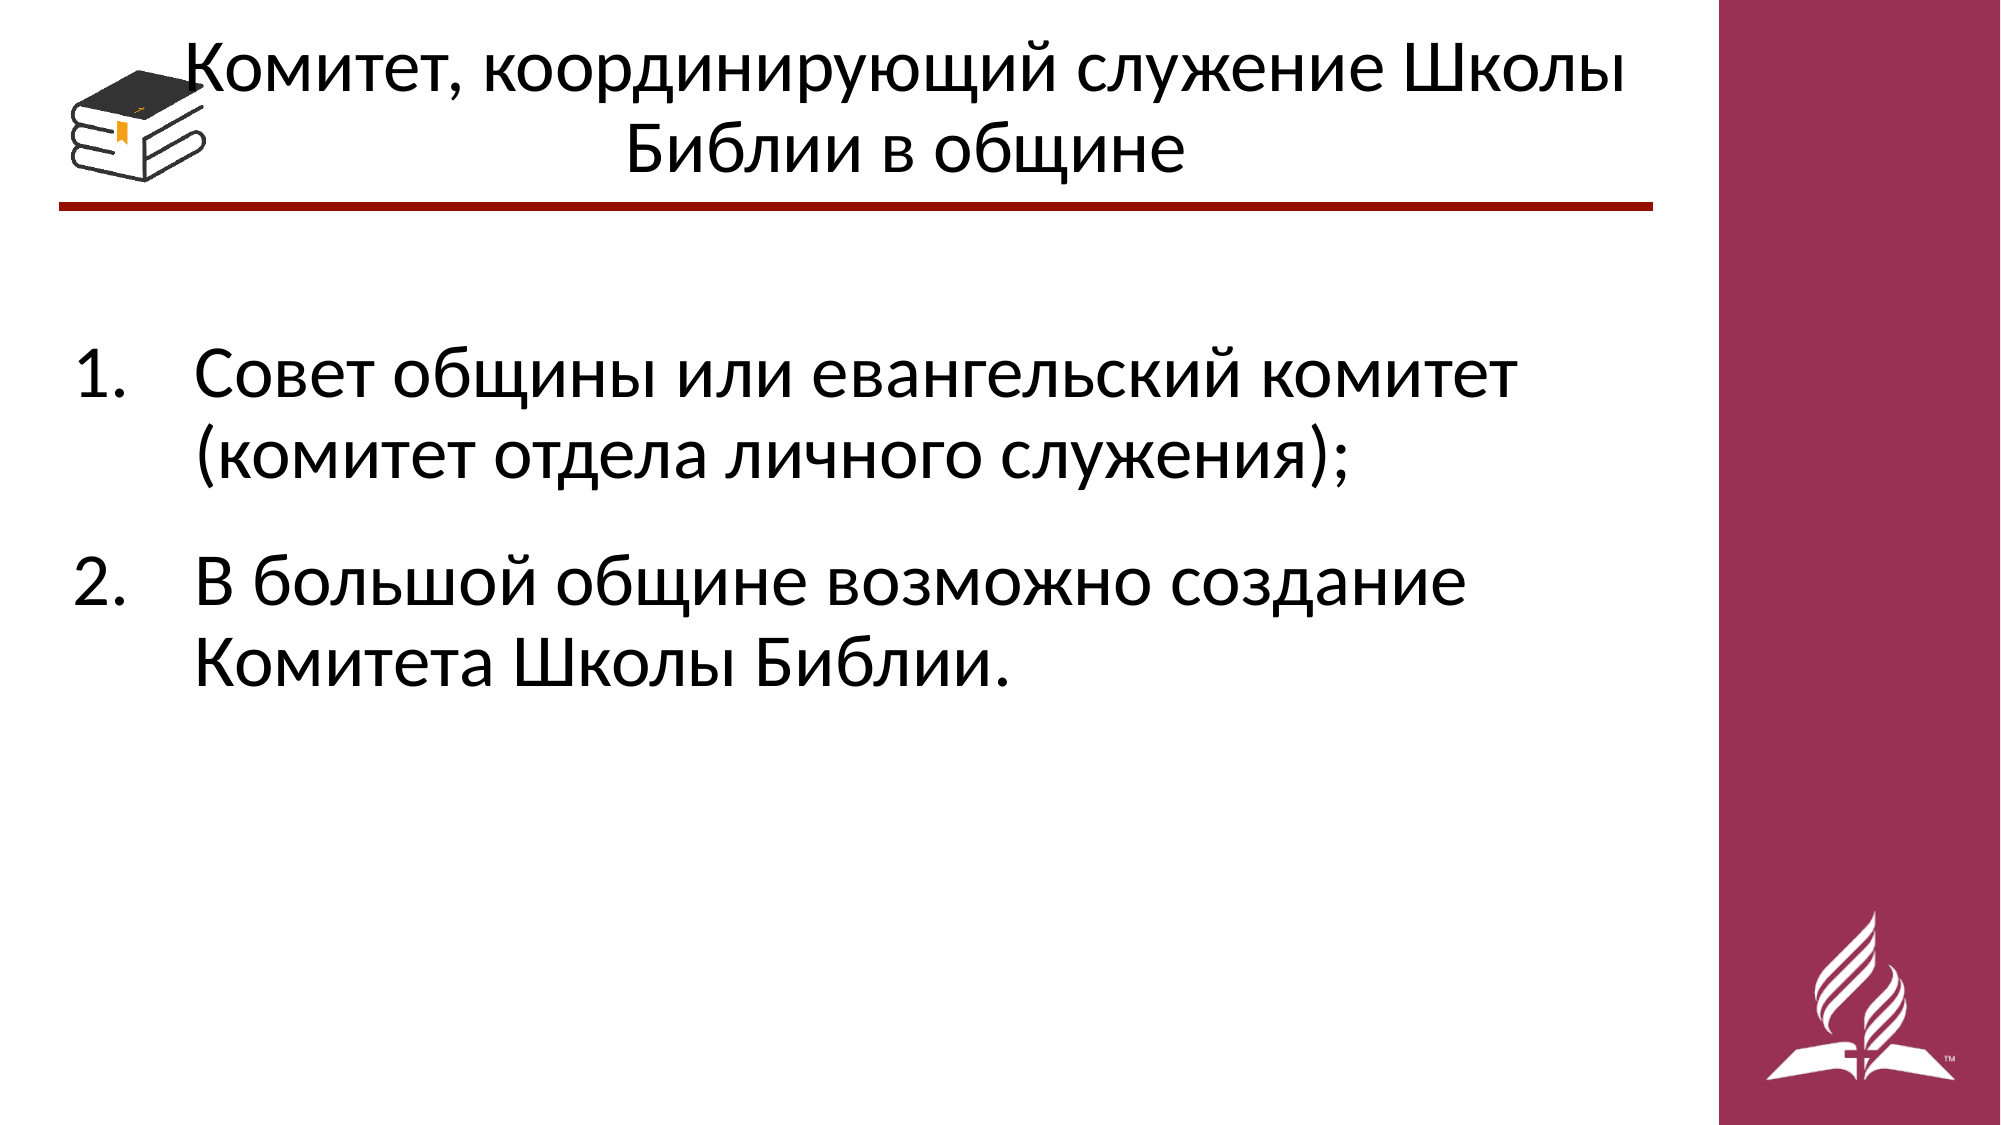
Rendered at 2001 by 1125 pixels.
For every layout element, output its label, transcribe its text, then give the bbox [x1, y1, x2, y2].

text_box Комитет, координирующий служение Школы Библии в общине [176, 211, 1637, 216]
picture [1719, 0, 2001, 1125]
picture [56, 46, 217, 206]
text_box Комитет, координирующий служение Школы Библии в общине [176, 0, 1637, 202]
list Совет общины или евангельский комитет (комитет отдела личного служения); В большой общине возможно создание Комитета Школы Библии. [64, 324, 1661, 728]
